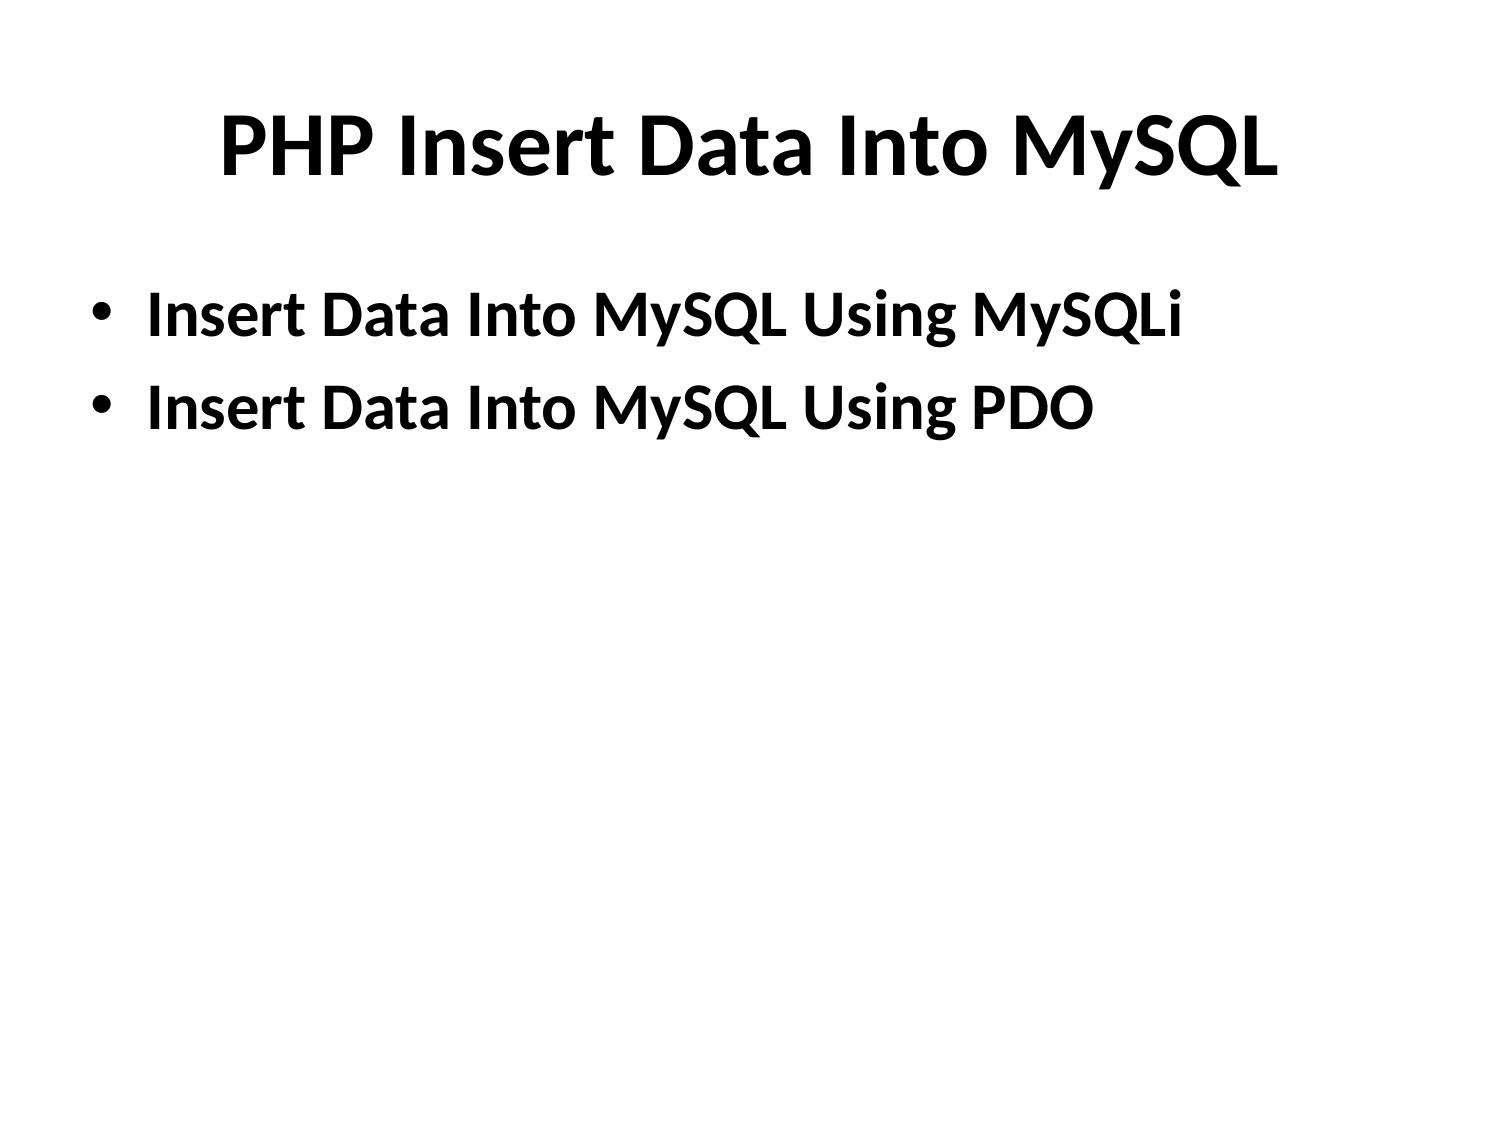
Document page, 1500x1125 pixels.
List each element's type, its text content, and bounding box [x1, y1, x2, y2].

title PHP Insert Data Into MySQL [75, 45, 1425, 233]
list Insert Data Into MySQL Using MySQLi Insert Data Into MySQL Using PDO [75, 262, 1425, 1005]
